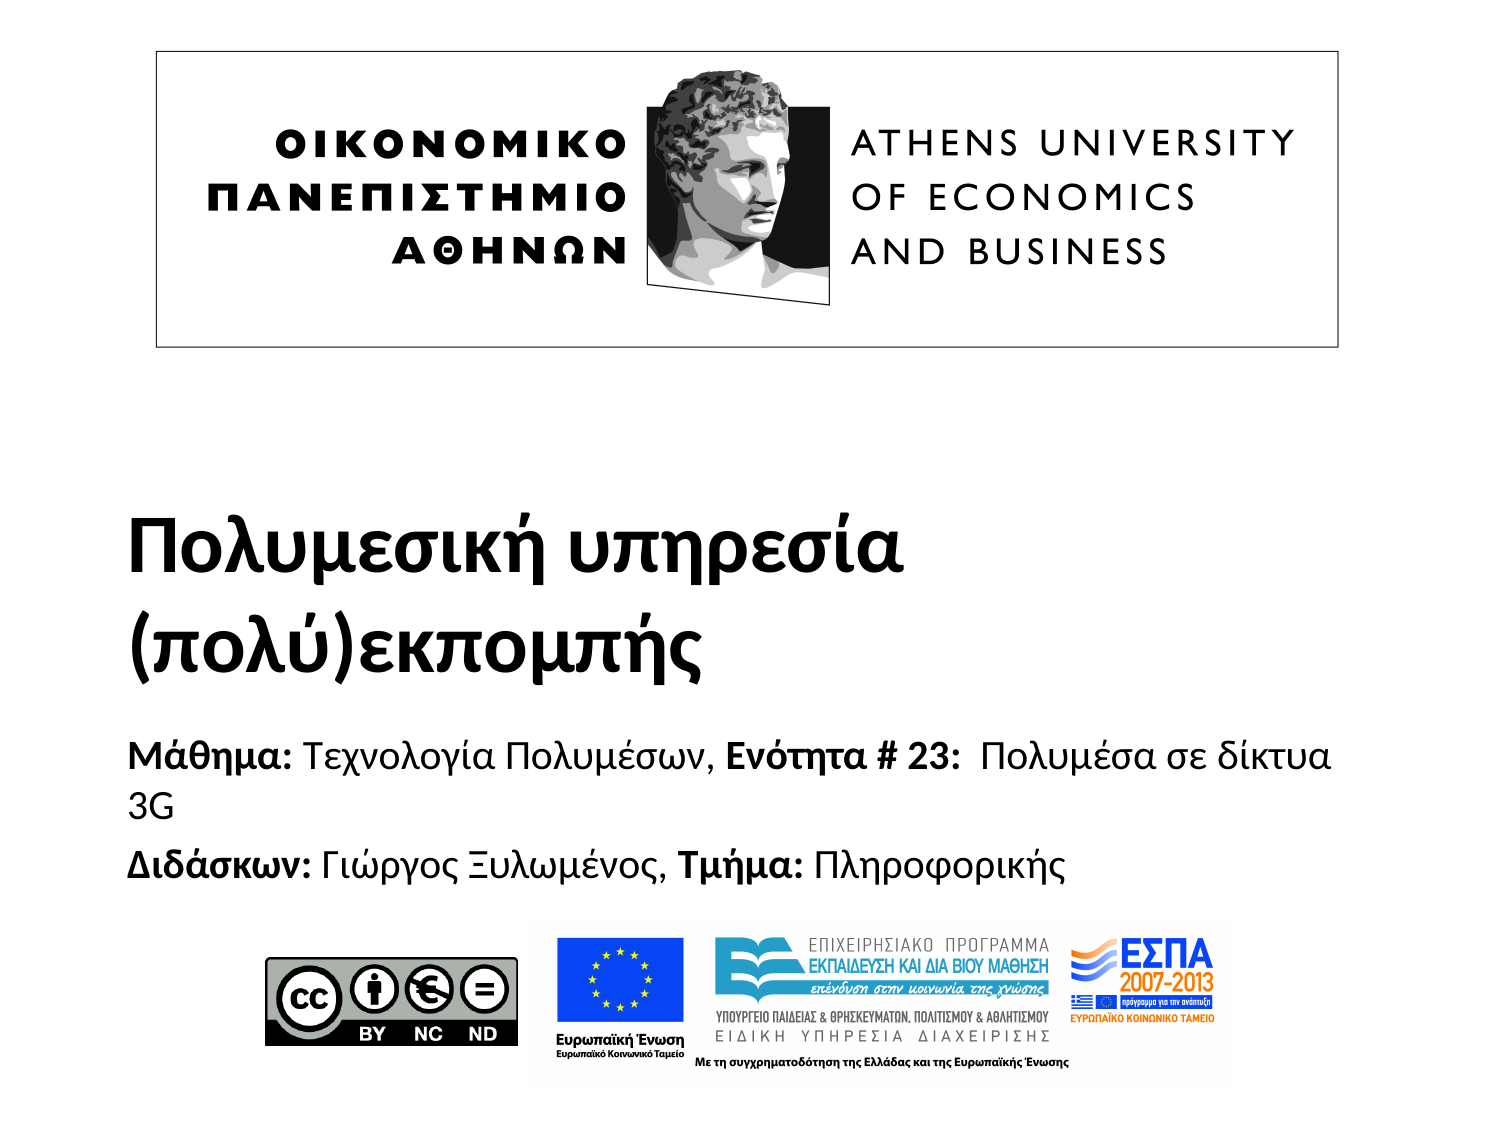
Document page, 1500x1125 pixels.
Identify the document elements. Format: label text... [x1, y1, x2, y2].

picture [528, 916, 1237, 1086]
picture [265, 957, 518, 1046]
title Πολυμεσική υπηρεσία (πολύ)εκπομπής [112, 481, 1388, 706]
picture [147, 42, 1347, 356]
list Μάθημα: Τεχνολογία Πολυμέσων, Ενότητα # 23: Πολυμέσα σε δίκτυα 3G Διδάσκων: Γιώργος Ξυλωμένος, Τμήμα: Πληροφορικής [112, 706, 1388, 953]
